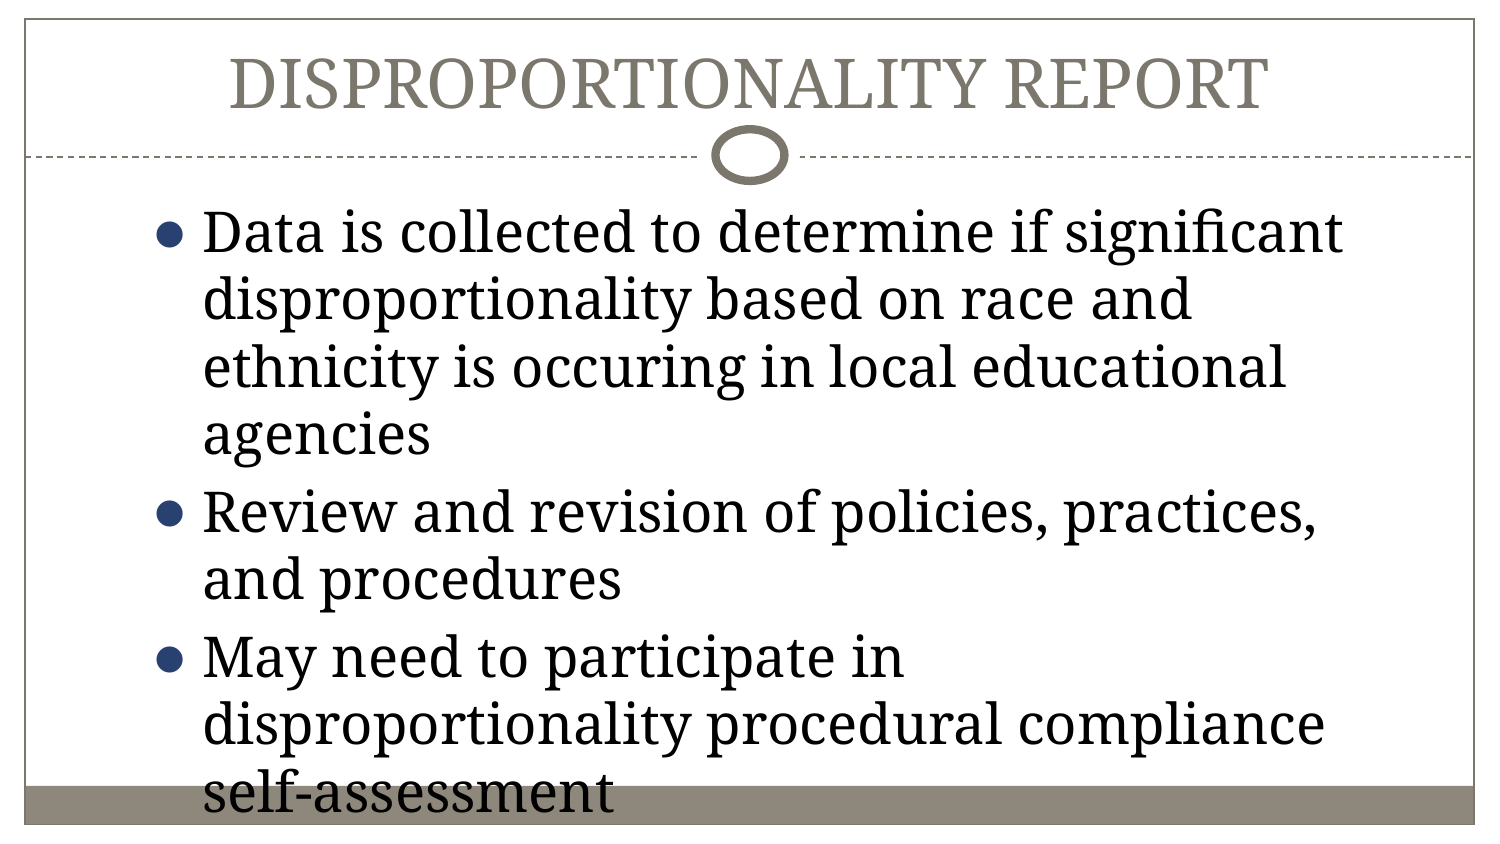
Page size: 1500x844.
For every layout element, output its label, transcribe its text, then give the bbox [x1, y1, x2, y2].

list Data is collected to determine if significant disproportionality based on race and ethnicity is occuring in local educational agencies Review and revision of policies, practices, and procedures May need to participate in disproportionality procedural compliance self-assessment [121, 189, 1379, 750]
title DISPROPORTIONALITY REPORT [121, 34, 1379, 129]
